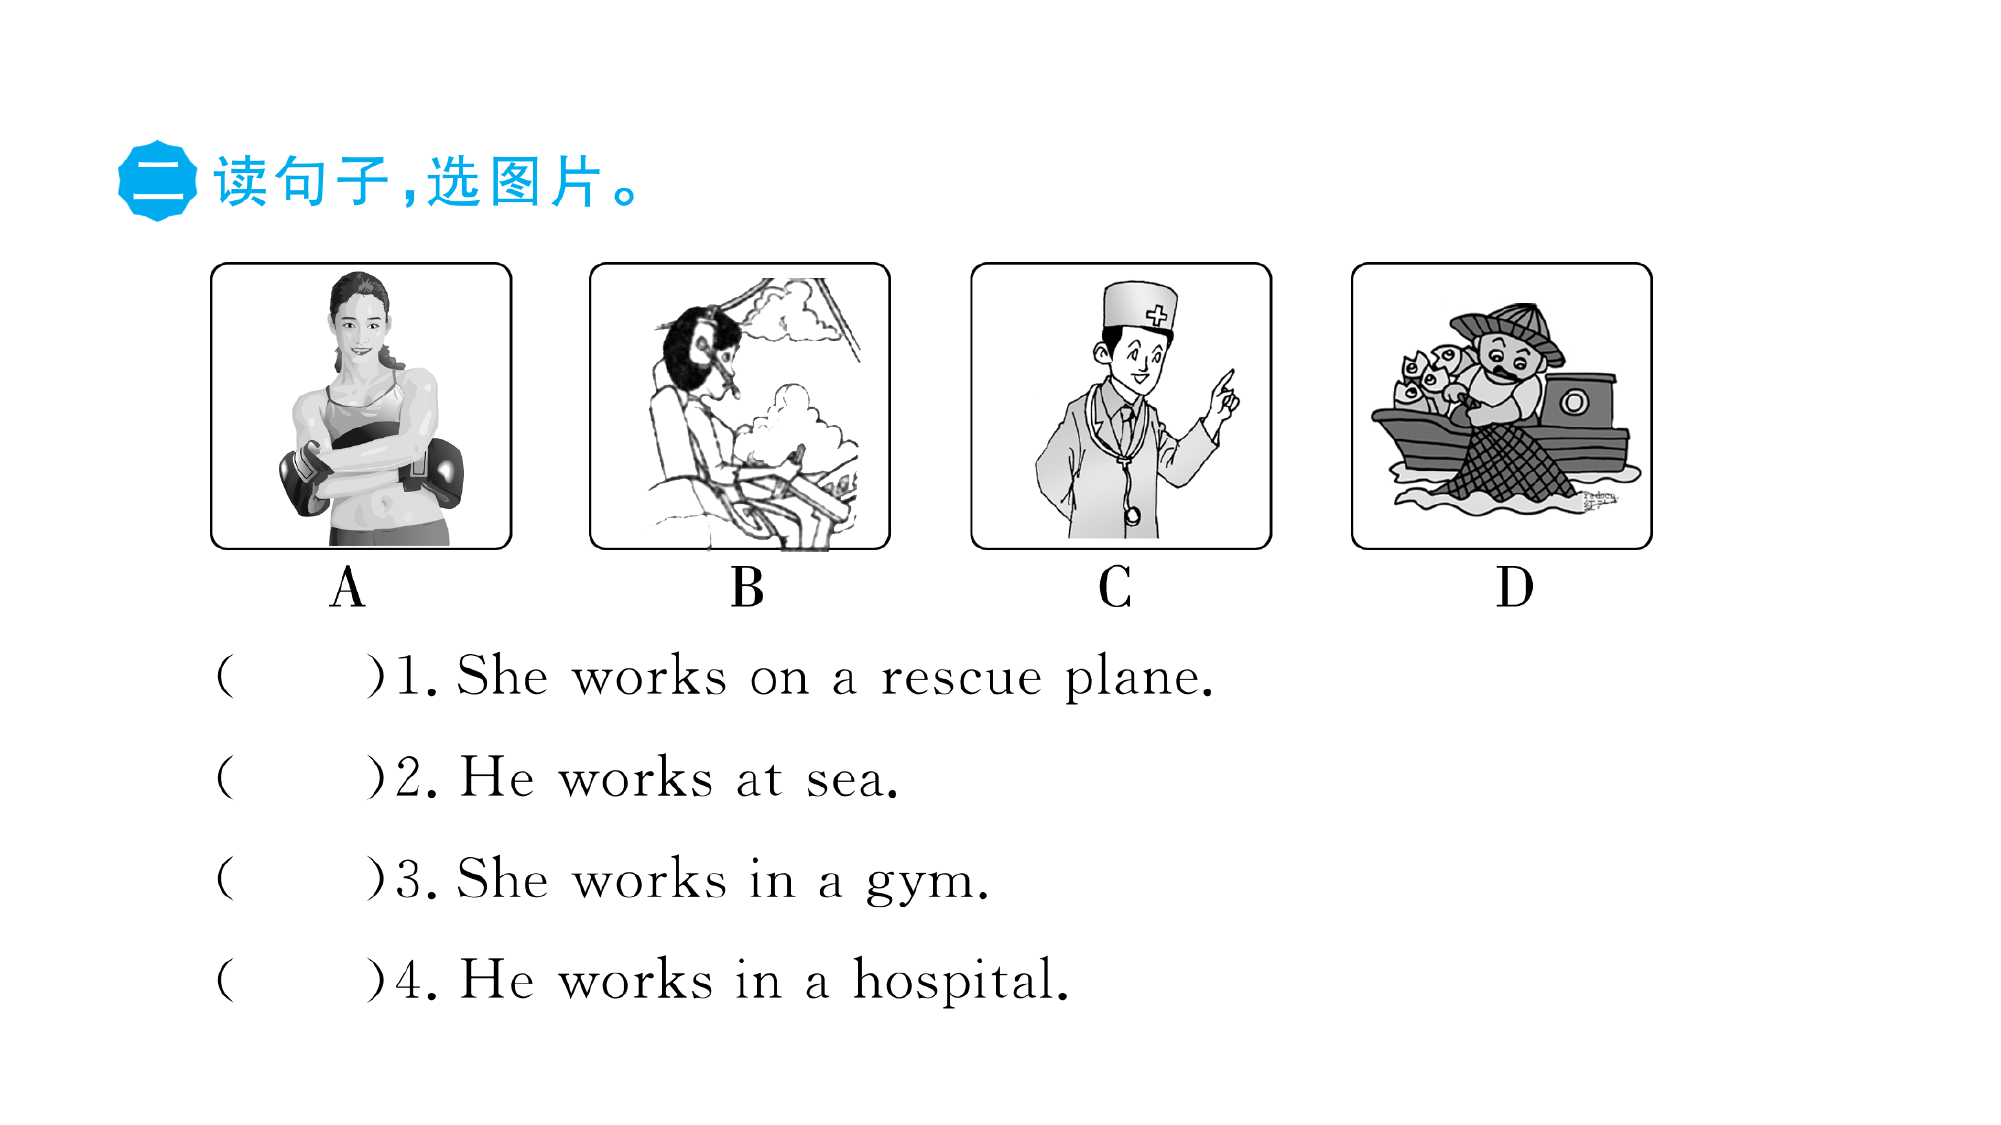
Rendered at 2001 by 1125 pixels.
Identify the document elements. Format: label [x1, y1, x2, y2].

picture [113, 122, 1702, 1027]
